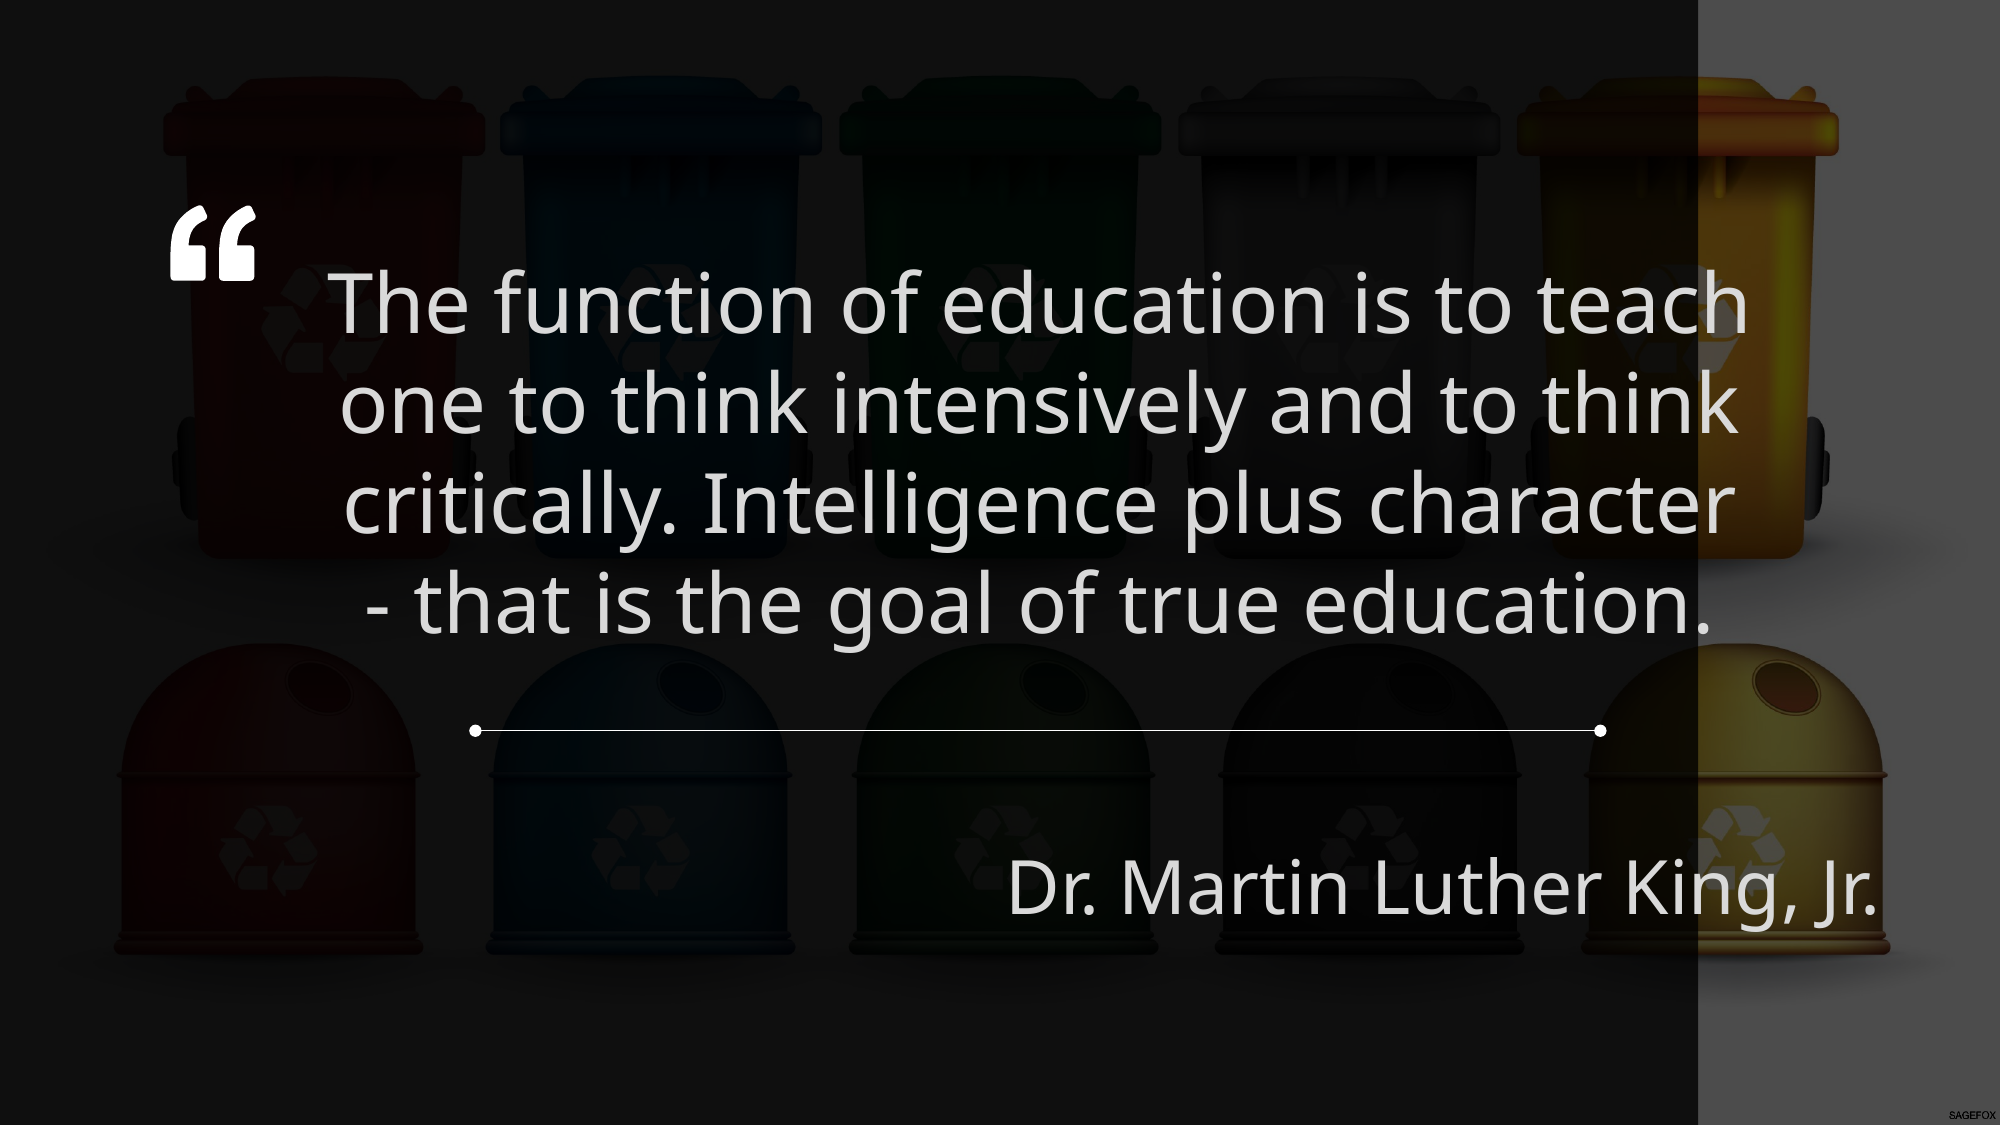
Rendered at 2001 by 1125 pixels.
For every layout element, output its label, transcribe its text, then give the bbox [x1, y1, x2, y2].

text_box Dr. Martin Luther King, Jr. [989, 831, 1897, 937]
text_box The function of education is to teach one to think intensively and to think critically. Intelligence plus character - that is the goal of true education. [303, 243, 1777, 658]
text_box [170, 205, 256, 281]
picture [1699, 0, 2001, 1125]
text_box [0, 0, 1699, 1125]
